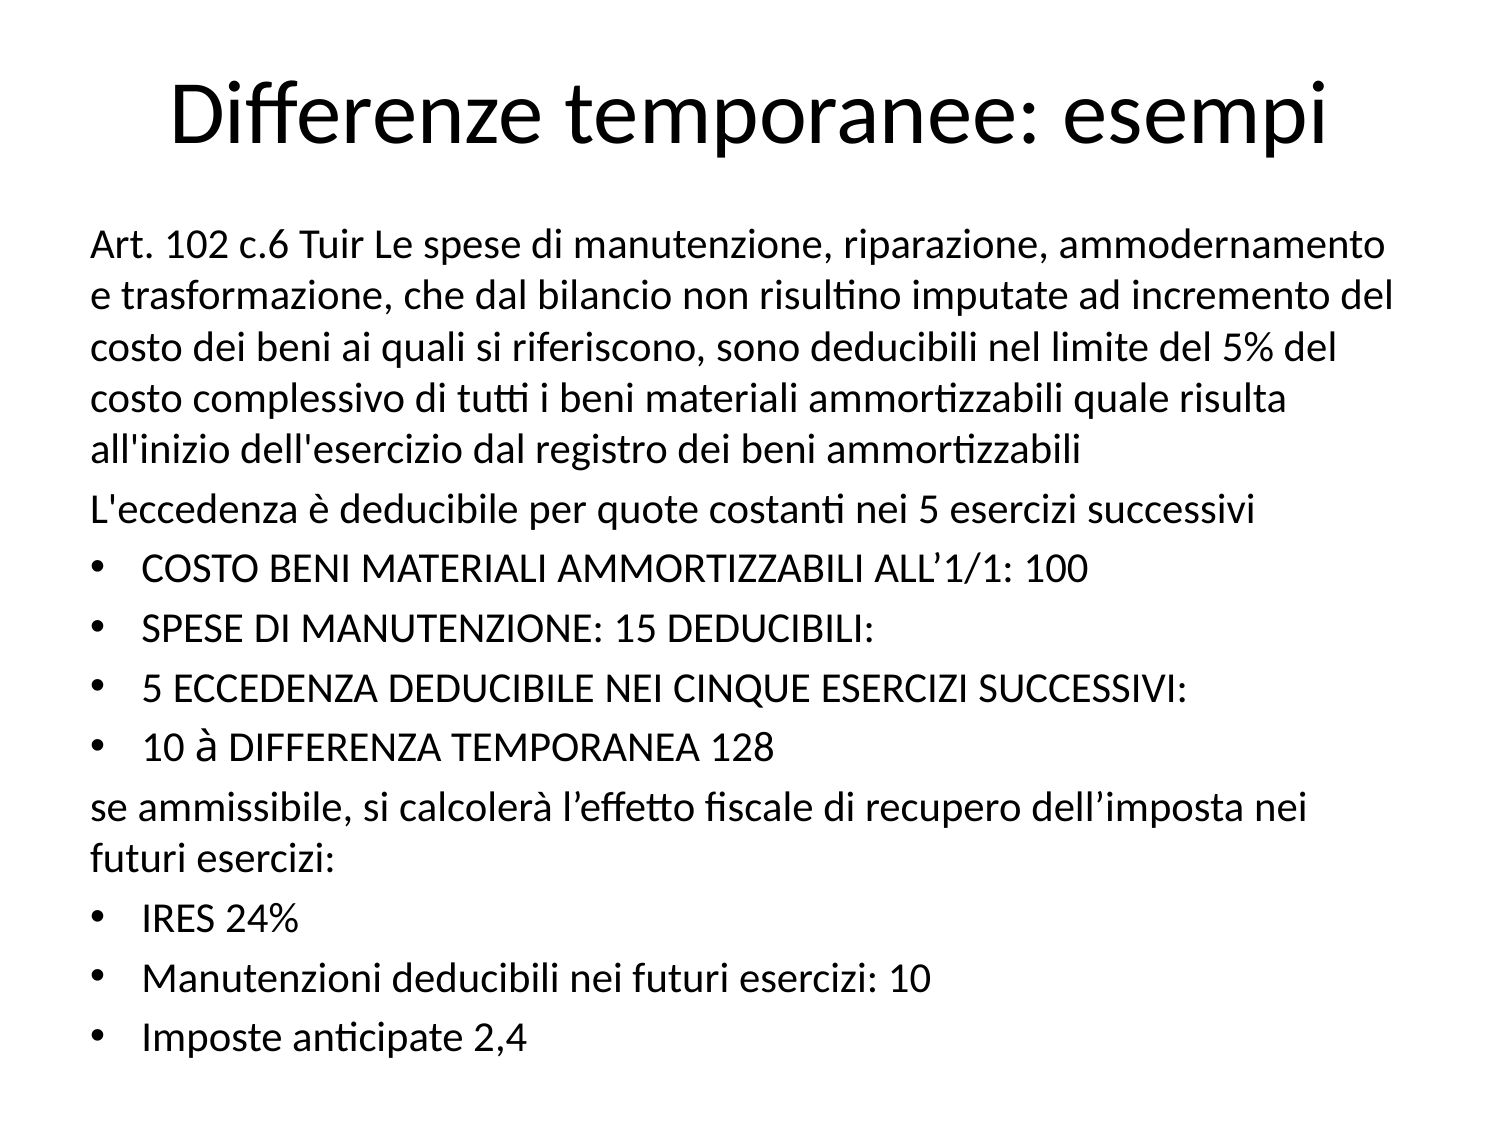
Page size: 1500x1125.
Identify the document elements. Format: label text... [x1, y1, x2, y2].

title Differenze temporanee: esempi [75, 45, 1425, 170]
list Art. 102 c.6 Tuir Le spese di manutenzione, riparazione, ammodernamento e trasformazione, che dal bilancio non risultino imputate ad incremento del costo dei beni ai quali si riferiscono, sono deducibili nel limite del 5% del costo complessivo di tutti i beni materiali ammortizzabili quale risulta all'inizio dell'esercizio dal registro dei beni ammortizzabili L'eccedenza è deducibile per quote costanti nei 5 esercizi successivi COSTO BENI MATERIALI AMMORTIZZABILI ALL’1/1: 100 SPESE DI MANUTENZIONE: 15 DEDUCIBILI: 5 ECCEDENZA DEDUCIBILE NEI CINQUE ESERCIZI SUCCESSIVI: 10 à DIFFERENZA TEMPORANEA 128 se ammissibile, si calcolerà l’effetto fiscale di recupero dell’imposta nei futuri esercizi: IRES 24% Manutenzioni deducibili nei futuri esercizi: 10 Imposte anticipate 2,4 [75, 208, 1425, 1077]
